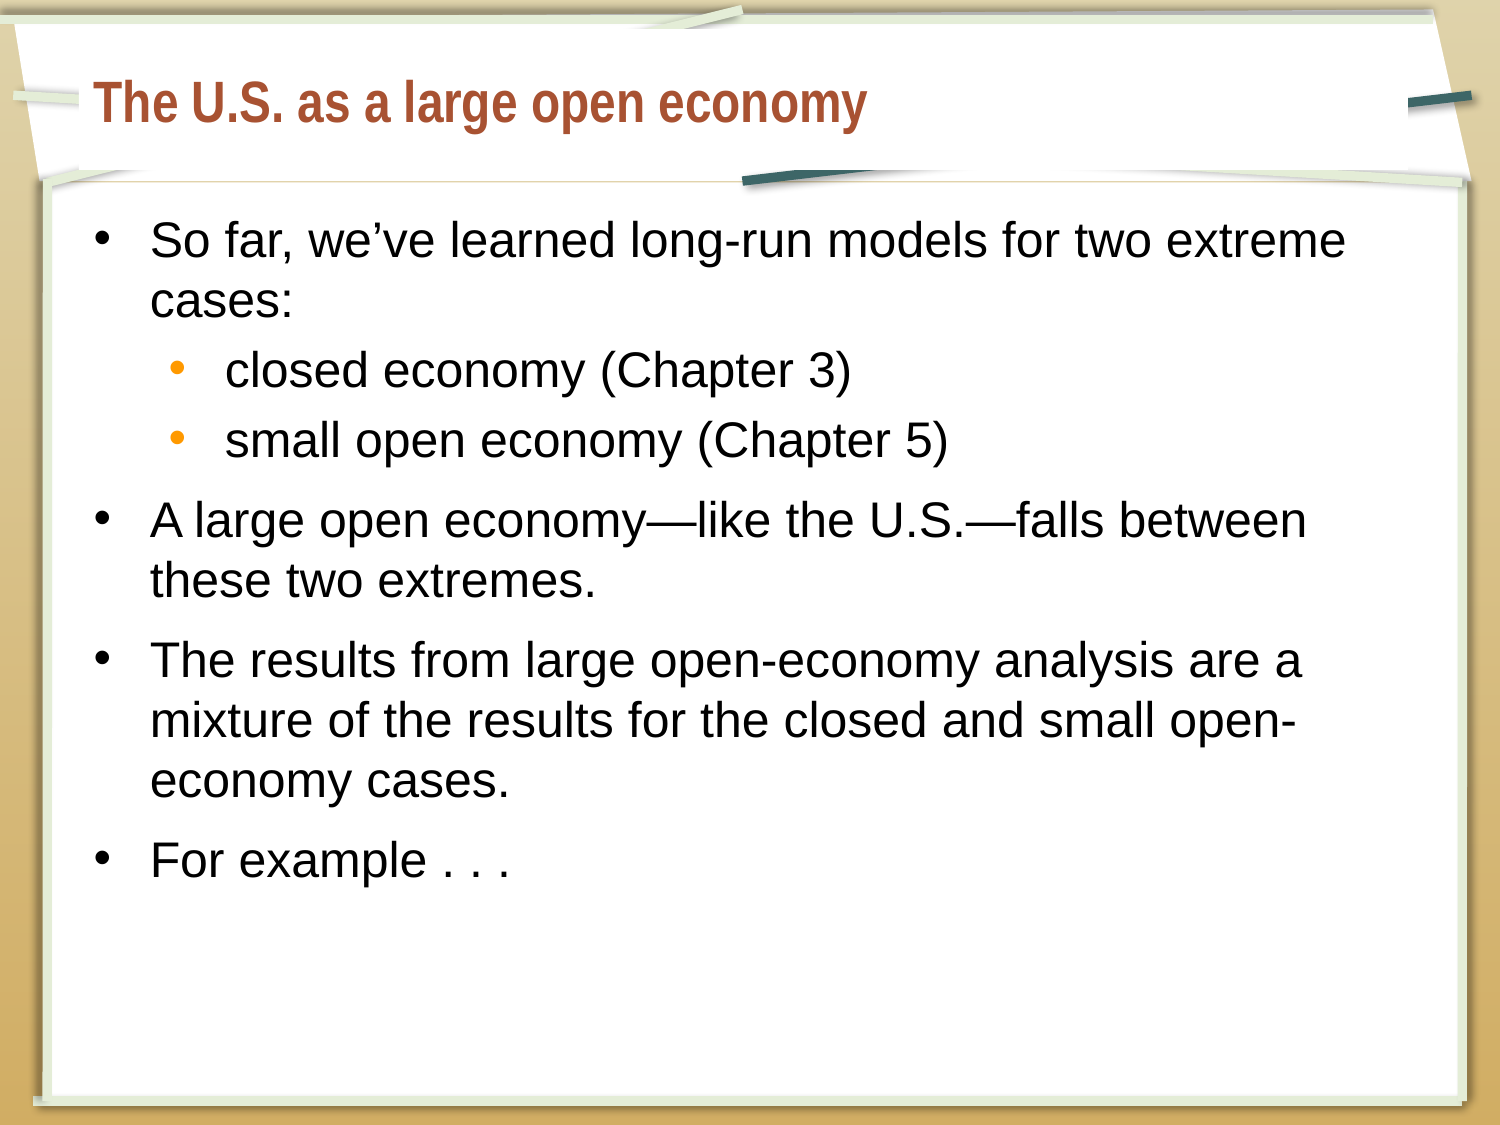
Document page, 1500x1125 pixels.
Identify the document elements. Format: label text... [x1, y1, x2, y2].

title The U.S. as a large open economy [78, 29, 1408, 170]
list So far, we’ve learned long-run models for two extreme cases: closed economy (Chapter 3) small open economy (Chapter 5) A large open economy—like the U.S.—falls between these two extremes. The results from large open-economy analysis are a mixture of the results for the closed and small open-economy cases. For example . . . [78, 200, 1445, 1080]
